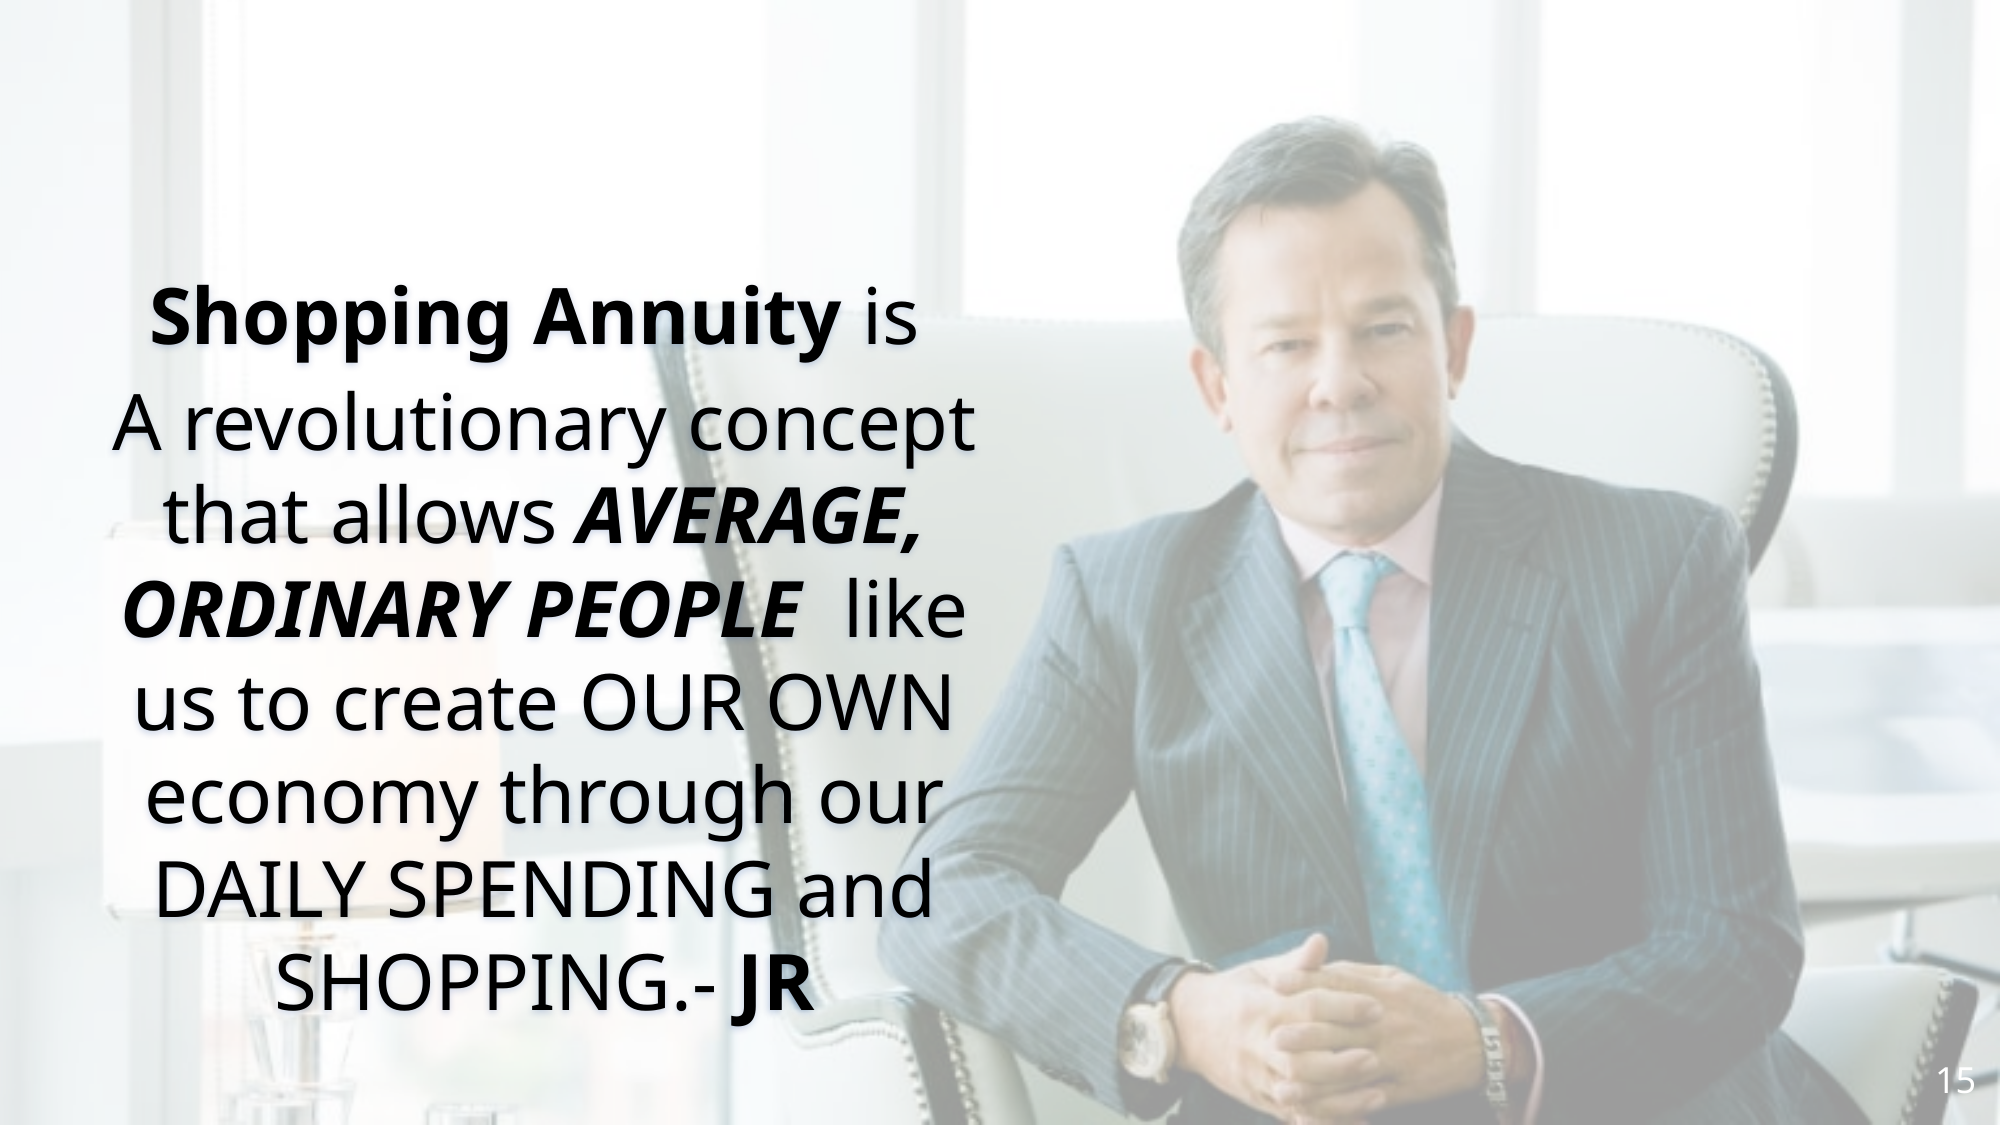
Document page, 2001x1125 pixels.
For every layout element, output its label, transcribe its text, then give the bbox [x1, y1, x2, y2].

list Shopping Annuity is A revolutionary concept that allows AVERAGE, ORDINARY PEOPLE like us to create OUR OWN economy through our DAILY SPENDING and SHOPPING.- JR [50, 251, 1031, 1039]
slide_number 15 [1871, 1038, 1992, 1125]
